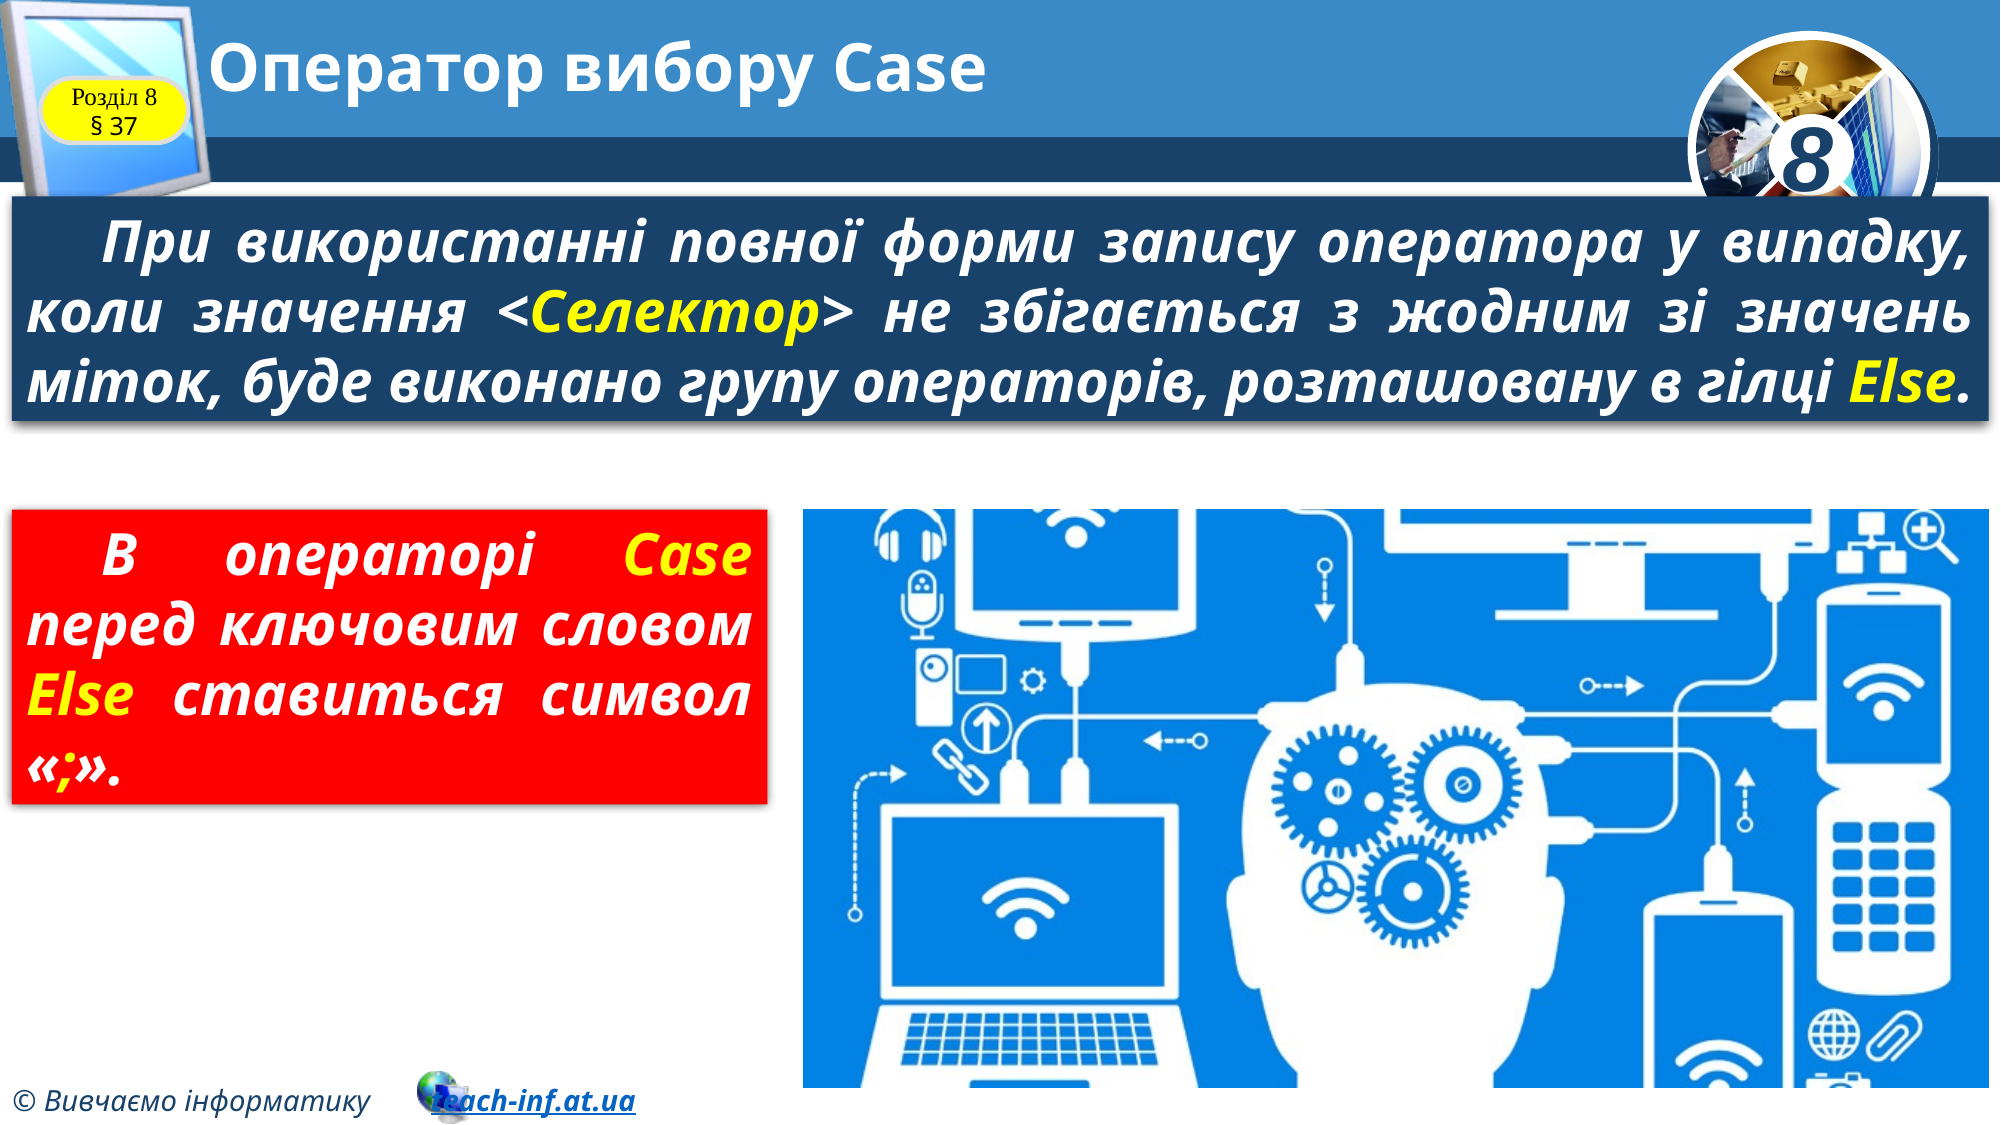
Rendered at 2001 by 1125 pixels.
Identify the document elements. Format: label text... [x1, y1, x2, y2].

picture [1837, 73, 1921, 196]
picture [1733, 40, 1883, 122]
picture [1818, 185, 1851, 196]
title Оператор вибору Case [212, 26, 1678, 114]
text_box В операторі Case перед ключовим словом Else ставиться символ «;». [11, 509, 768, 805]
picture [1763, 181, 1804, 196]
picture [464, 1098, 469, 1108]
picture [0, 0, 212, 296]
text_box При використанні повної форми запису оператора у випадку, коли значення <Селектор> не збігається з жодним зі значень міток, буде виконано групу операторів, розташовану в гілці Else. [11, 196, 1989, 421]
picture [803, 509, 1989, 1088]
picture [1696, 74, 1780, 196]
picture [417, 1071, 470, 1124]
